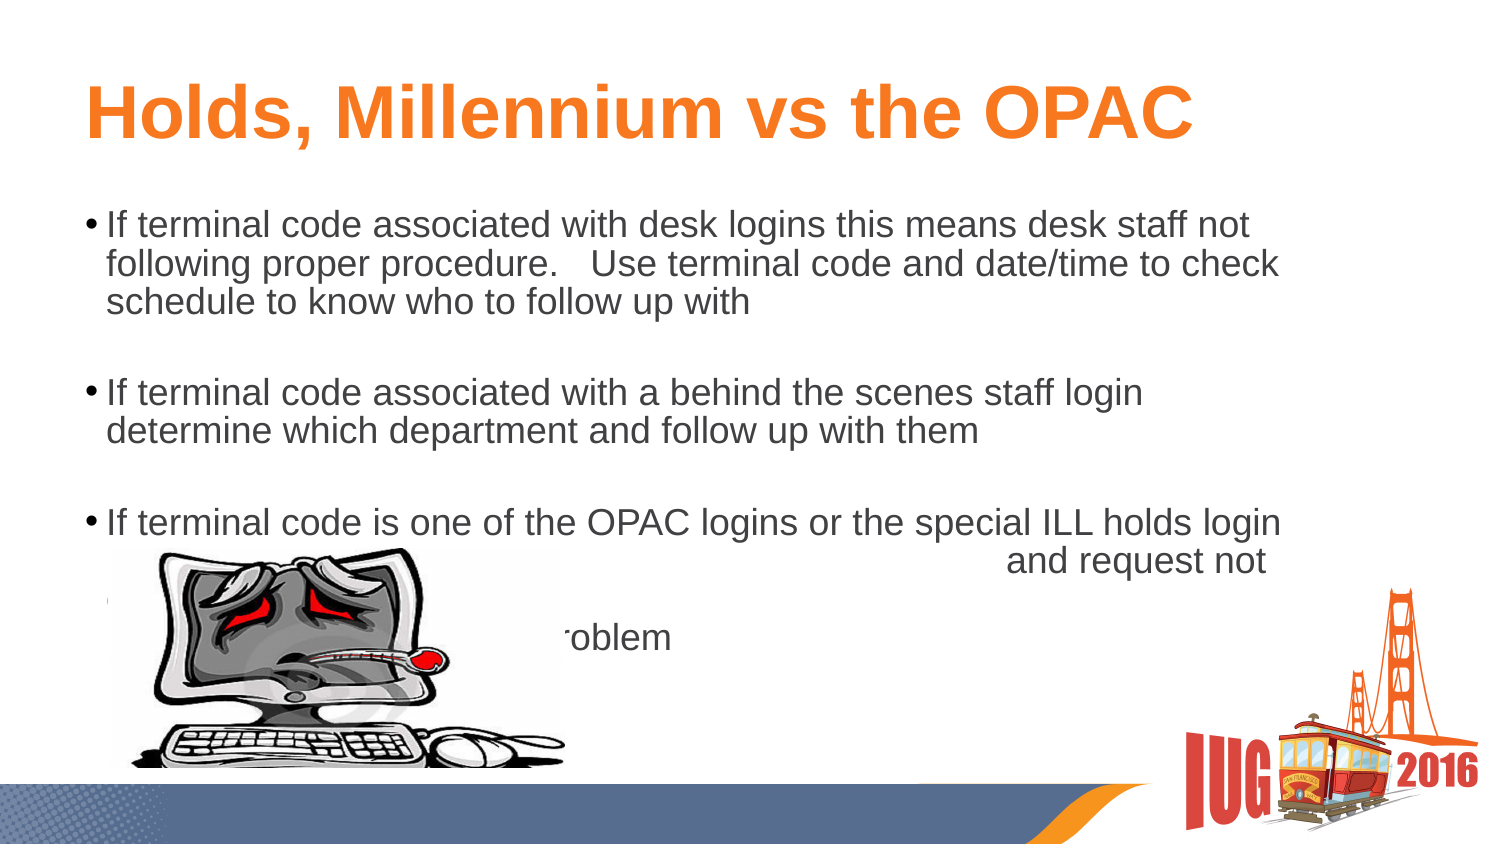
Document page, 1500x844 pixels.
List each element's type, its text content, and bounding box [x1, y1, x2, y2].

title Holds, Millennium vs the OPAC [85, 77, 1311, 171]
picture [0, 0, 1500, 844]
list If terminal code associated with desk logins this means desk staff not following proper procedure. Use terminal code and date/time to check schedule to know who to follow up with If terminal code associated with a behind the scenes staff login determine which department and follow up with them If terminal code is one of the OPAC logins or the special ILL holds login and request not on paging list we have a potential system problem [85, 207, 1311, 741]
